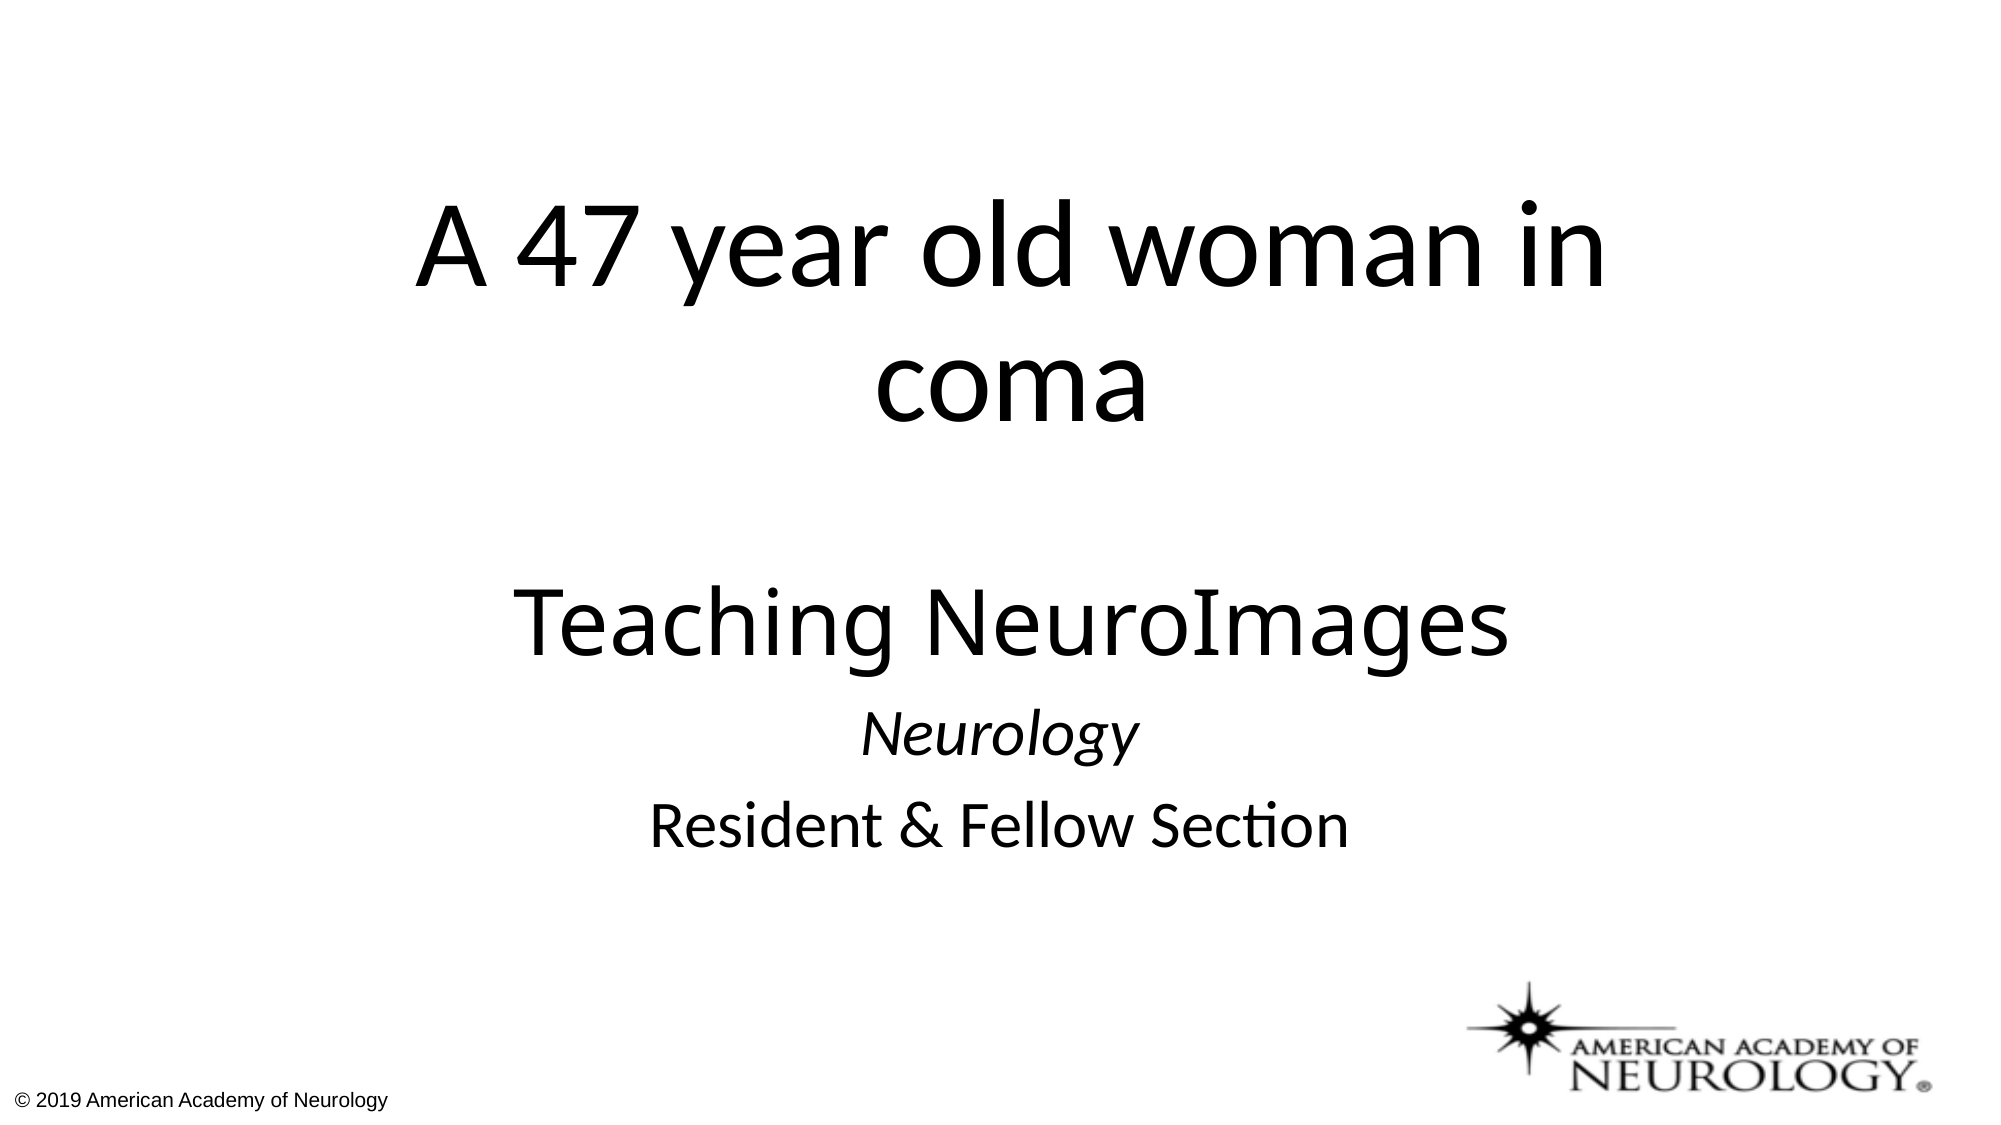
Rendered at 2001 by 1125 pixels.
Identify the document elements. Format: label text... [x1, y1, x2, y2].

title A 47 year old woman in coma [263, 64, 1764, 456]
subtitle Neurology Resident & Fellow Section [474, 689, 1525, 978]
text_box Teaching NeuroImages [375, 441, 1651, 683]
picture [1461, 977, 1935, 1096]
text_box © 2019 American Academy of Neurology [0, 1078, 478, 1119]
